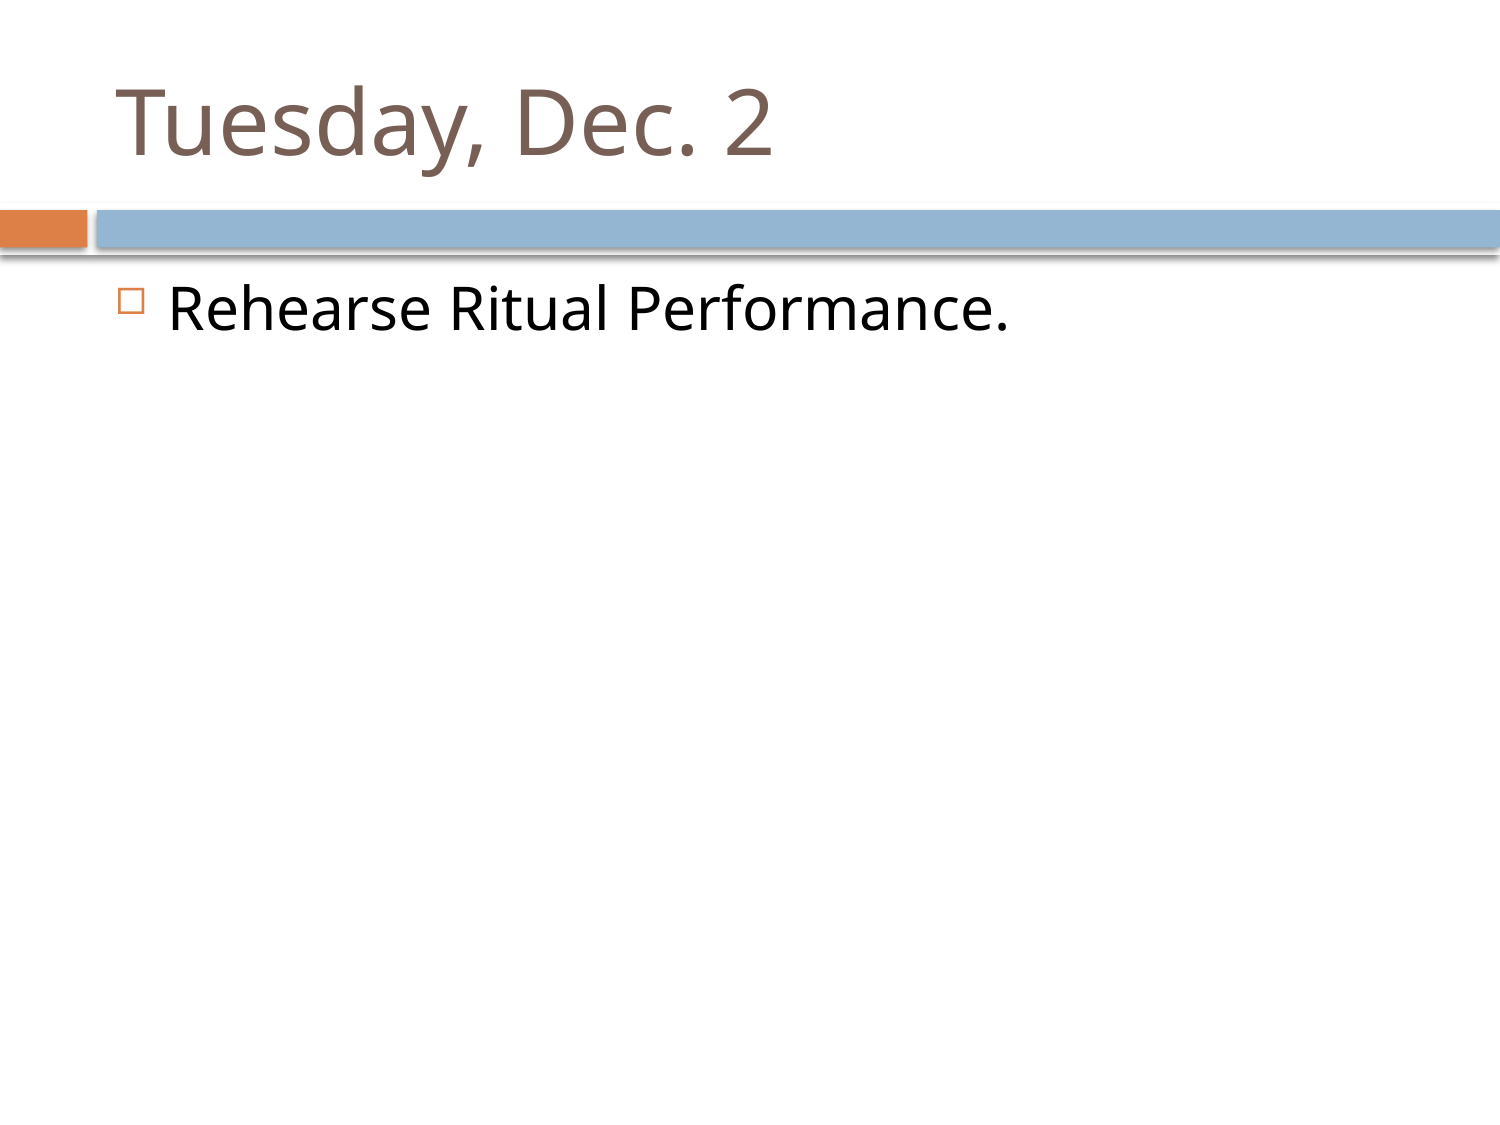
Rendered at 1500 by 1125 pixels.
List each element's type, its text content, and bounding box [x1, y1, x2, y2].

title Tuesday, Dec. 2 [100, 37, 1438, 200]
list Rehearse Ritual Performance. [100, 262, 1438, 1000]
